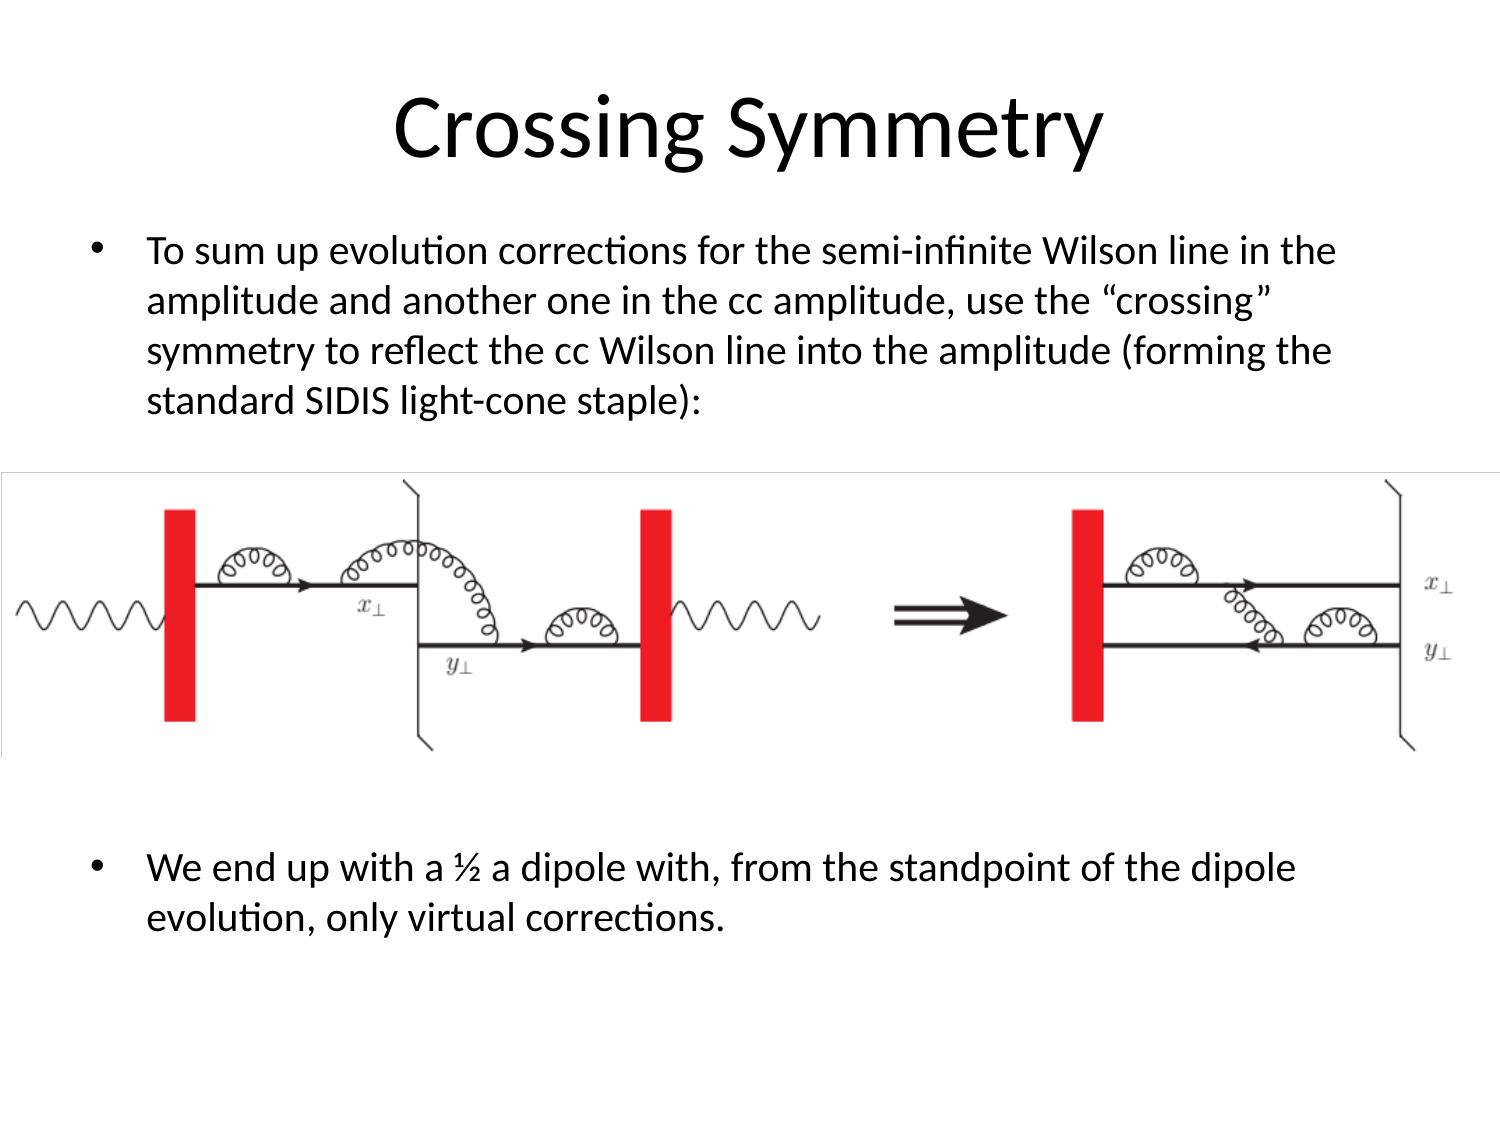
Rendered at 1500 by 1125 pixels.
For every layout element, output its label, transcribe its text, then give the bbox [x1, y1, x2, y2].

list To sum up evolution corrections for the semi-infinite Wilson line in the amplitude and another one in the cc amplitude, use the “crossing” symmetry to reflect the cc Wilson line into the amplitude (forming the standard SIDIS light-cone staple): We end up with a ½ a dipole with, from the standpoint of the dipole evolution, only virtual corrections. [75, 766, 1425, 958]
title Crossing Symmetry [75, 27, 1425, 214]
list To sum up evolution corrections for the semi-infinite Wilson line in the amplitude and another one in the cc amplitude, use the “crossing” symmetry to reflect the cc Wilson line into the amplitude (forming the standard SIDIS light-cone staple): We end up with a ½ a dipole with, from the standpoint of the dipole evolution, only virtual corrections. [75, 214, 1425, 470]
picture [0, 471, 1500, 759]
